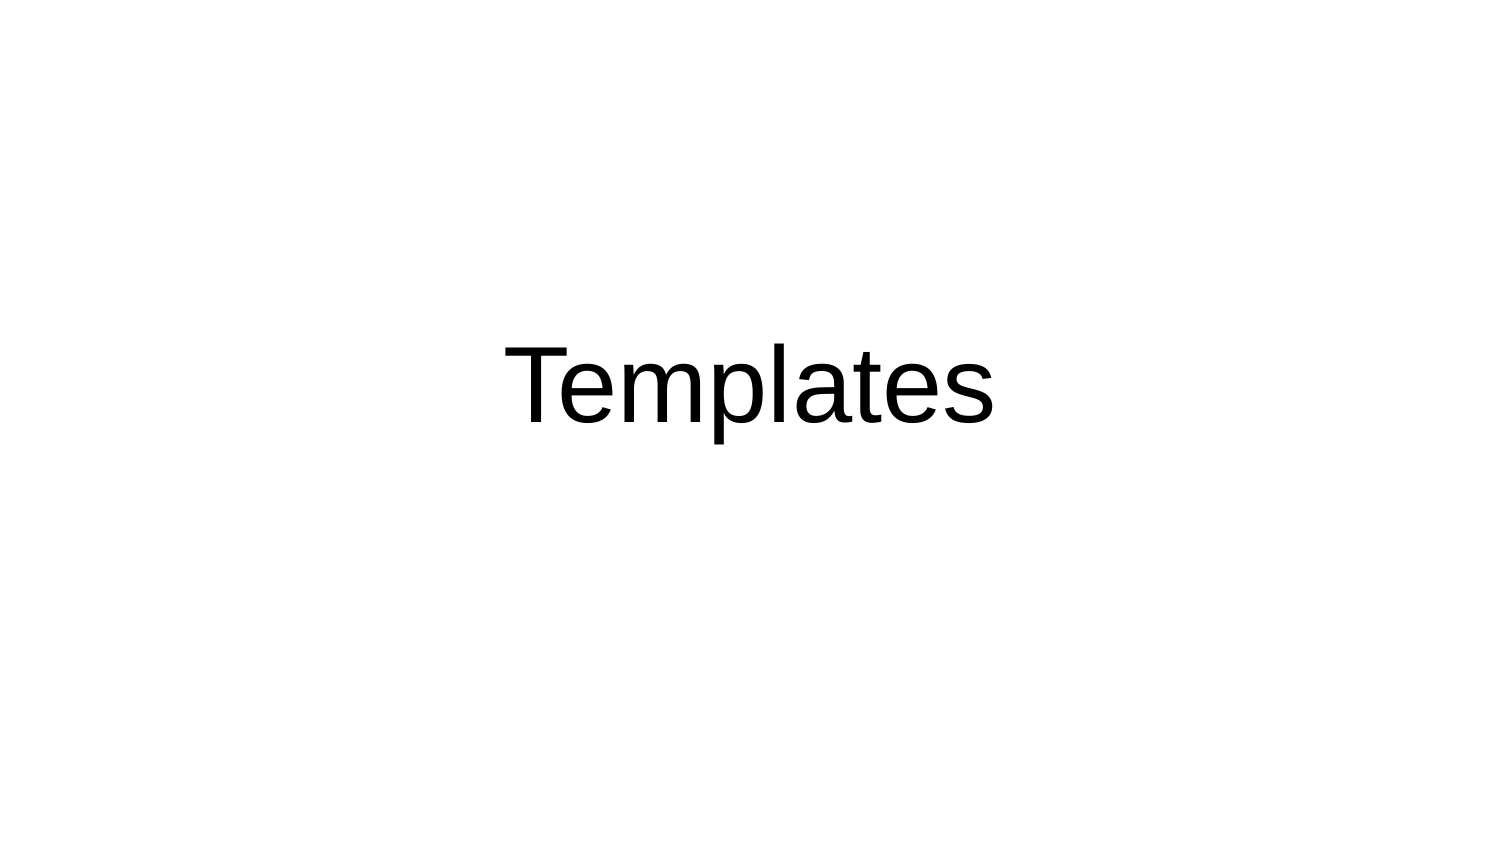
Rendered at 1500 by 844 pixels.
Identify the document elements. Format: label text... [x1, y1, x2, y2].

title Templates [51, 122, 1449, 459]
